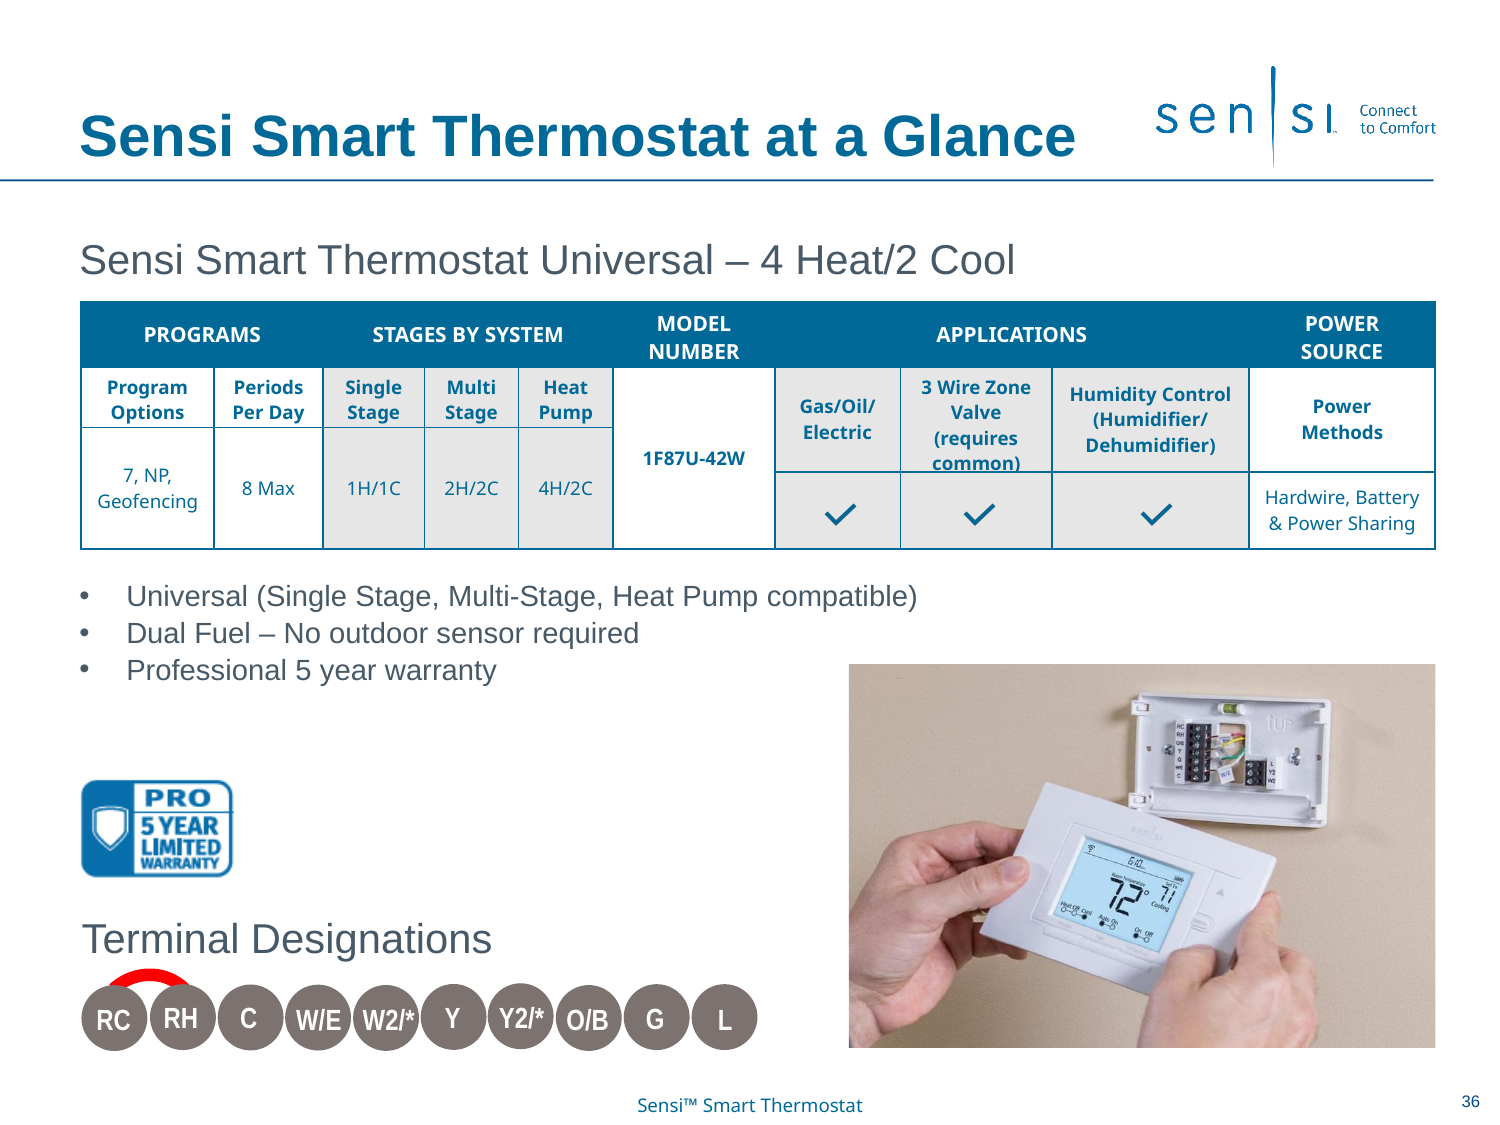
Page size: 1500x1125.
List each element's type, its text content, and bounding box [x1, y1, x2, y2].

picture [963, 498, 996, 531]
picture [1156, 65, 1436, 168]
table_cell Hardwire, Battery & Power Sharing [1250, 473, 1434, 548]
table_cell Program Options [82, 368, 213, 427]
picture [848, 664, 1436, 1048]
table_header MODEL NUMBER [614, 303, 774, 366]
table_header STAGES BY SYSTEM [324, 303, 612, 366]
table_cell Humidity Control (Humidifier/ Dehumidifier) [1053, 368, 1248, 471]
table_cell [1053, 473, 1248, 548]
table_cell [901, 473, 1051, 548]
text_box Terminal Designations [66, 902, 843, 970]
table_cell 3 Wire Zone Valve (requires common) [901, 368, 1051, 471]
table_cell Periods Per Day [215, 368, 322, 427]
picture [1140, 498, 1173, 531]
table_header PROGRAMS [82, 303, 322, 366]
table_cell Gas/Oil/ Electric [776, 368, 900, 471]
table_cell 7, NP, Geofencing [82, 428, 213, 548]
table_cell 8 Max [215, 428, 322, 548]
table_header POWER SOURCE [1250, 303, 1434, 366]
table_cell Single Stage [324, 368, 424, 427]
table_cell 1F87U-42W [614, 368, 774, 548]
table_header APPLICATIONS [776, 303, 1248, 366]
text_box Universal (Single Stage, Multi-Stage, Heat Pump compatible) Dual Fuel – No outdoor sensor required Professional 5 year warranty [64, 568, 951, 694]
table_cell 2H/2C [425, 428, 518, 548]
table_cell Power Methods [1250, 368, 1434, 471]
text_box Sensi Smart Thermostat at a Glance [64, 20, 1334, 177]
picture [824, 498, 857, 531]
text_box Sensi Smart Thermostat Universal – 4 Heat/2 Cool [64, 222, 1382, 291]
table_cell [776, 473, 900, 548]
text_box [81, 975, 779, 1077]
table_cell Multi Stage [425, 368, 518, 427]
picture [72, 770, 245, 887]
table_cell Heat Pump [519, 368, 612, 427]
table_cell 4H/2C [519, 428, 612, 548]
table_cell 1H/1C [324, 428, 424, 548]
